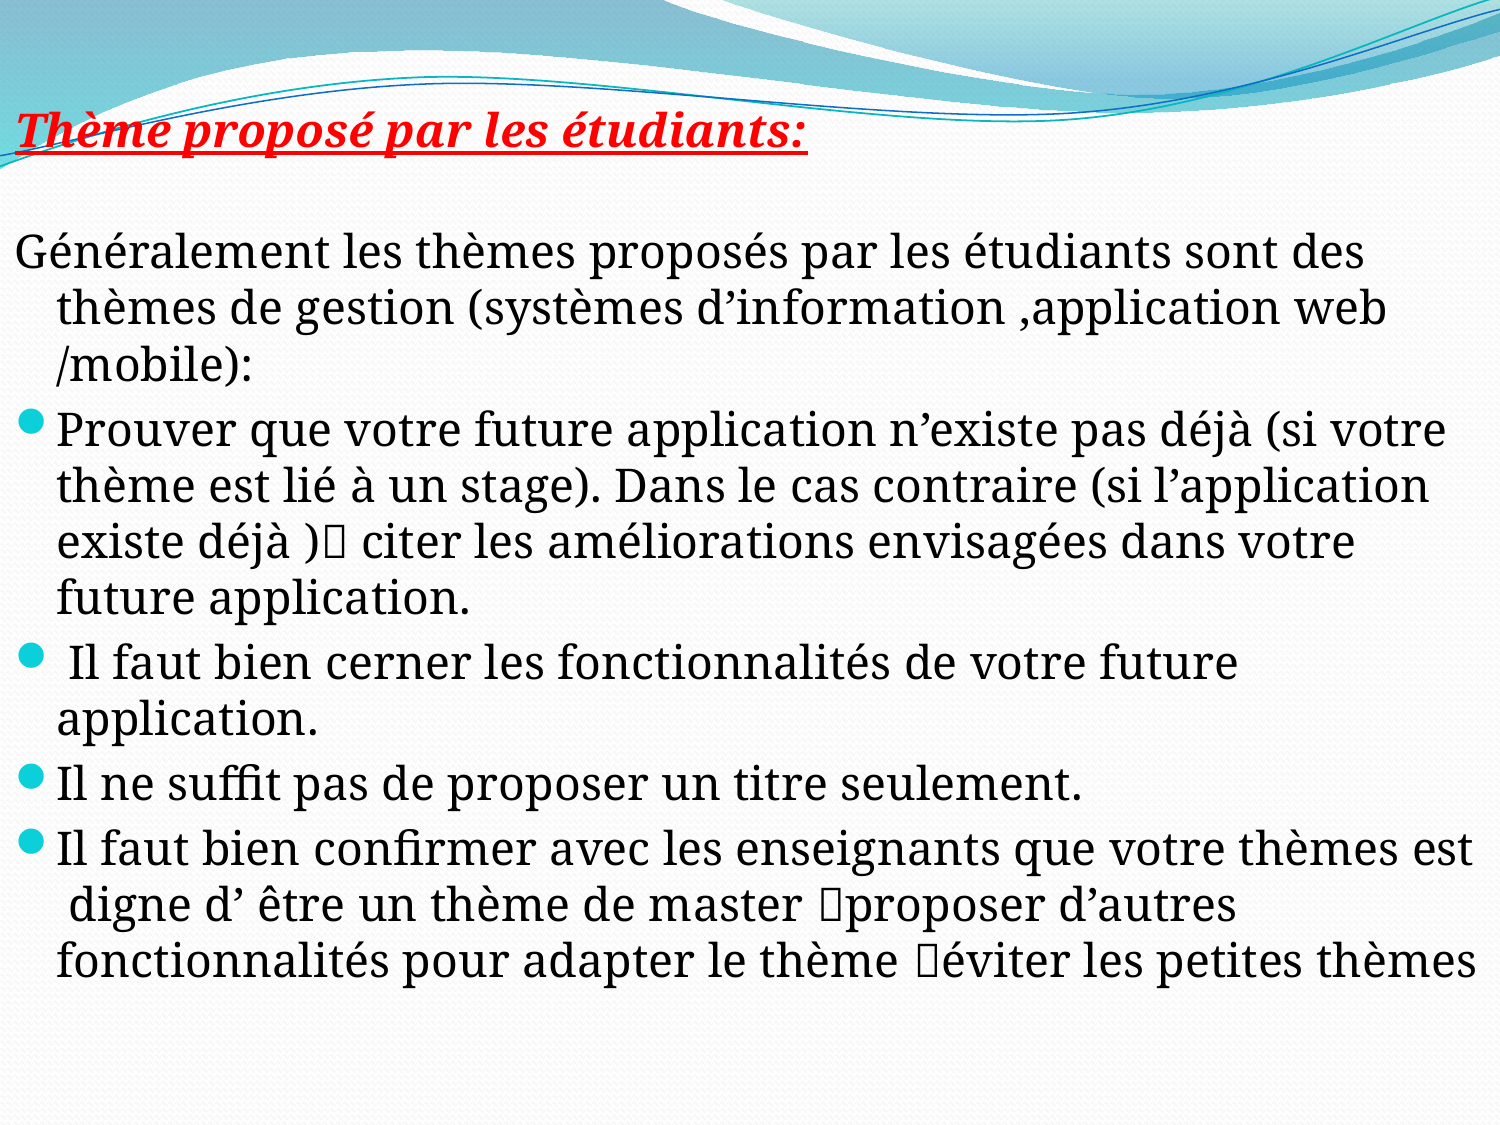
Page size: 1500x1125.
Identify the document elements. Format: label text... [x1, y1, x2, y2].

list Thème proposé par les étudiants: Généralement les thèmes proposés par les étudiants sont des thèmes de gestion (systèmes d’information ,application web /mobile): Prouver que votre future application n’existe pas déjà (si votre thème est lié à un stage). Dans le cas contraire (si l’application existe déjà ) citer les améliorations envisagées dans votre future application. Il faut bien cerner les fonctionnalités de votre future application. Il ne suffit pas de proposer un titre seulement. Il faut bien confirmer avec les enseignants que votre thèmes est digne d’ être un thème de master proposer d’autres fonctionnalités pour adapter le thème éviter les petites thèmes [0, 93, 1500, 1038]
